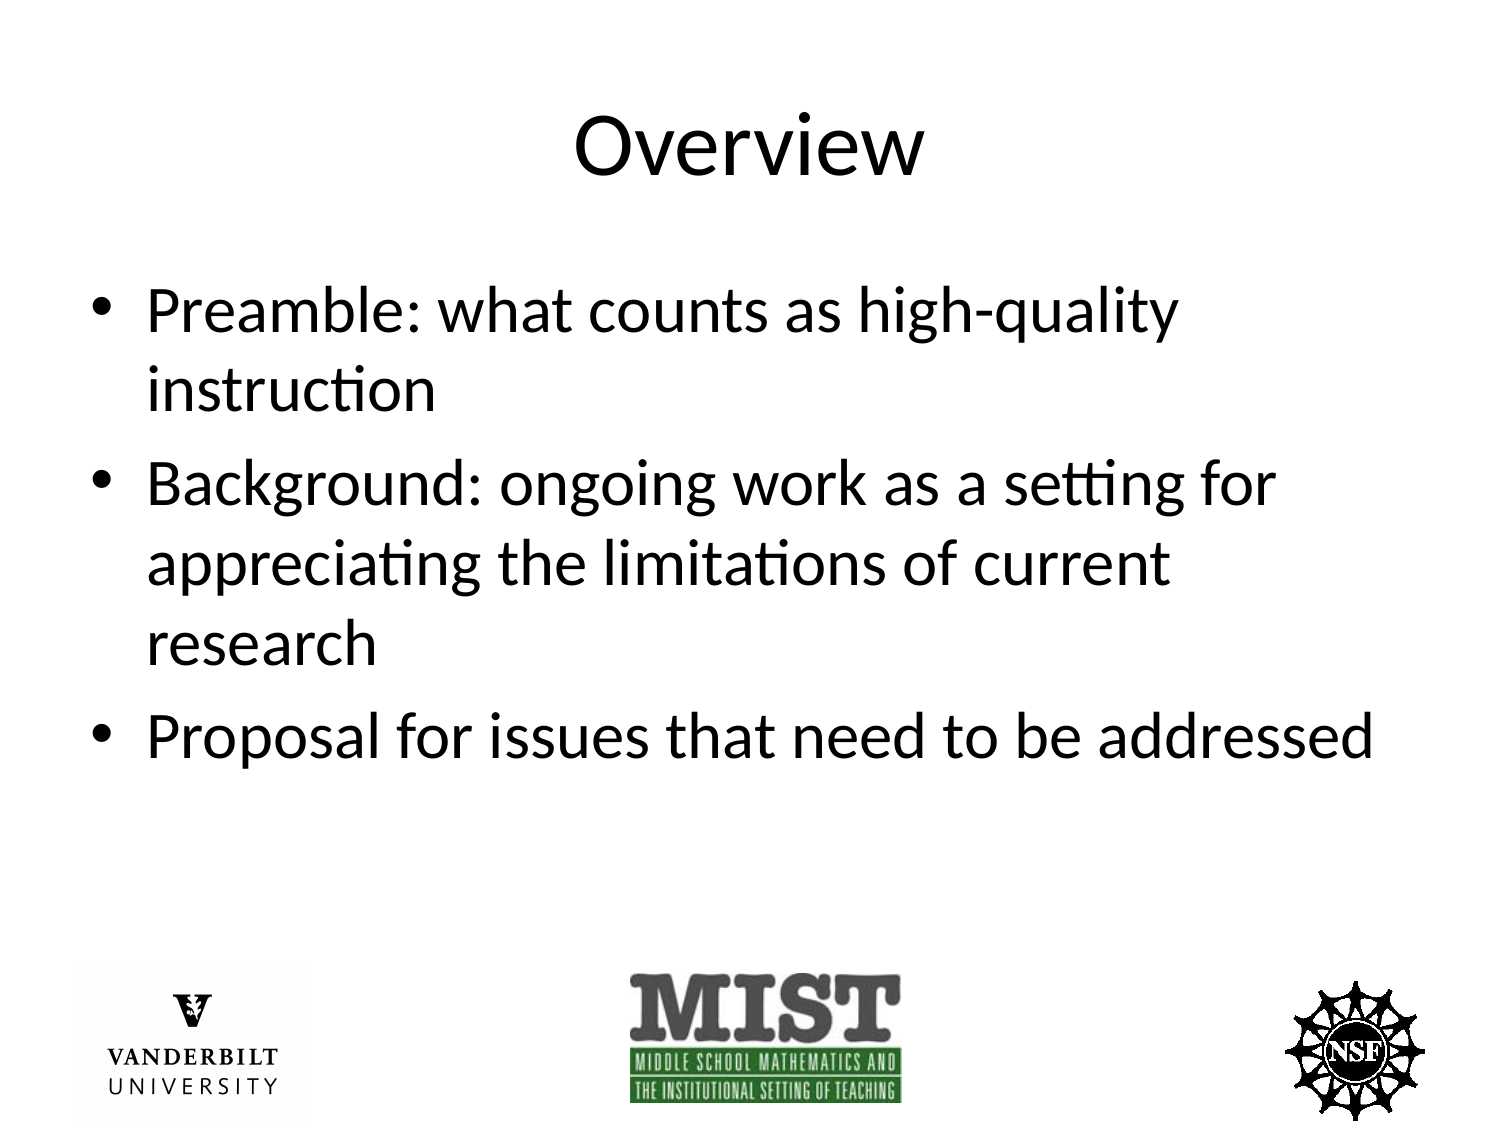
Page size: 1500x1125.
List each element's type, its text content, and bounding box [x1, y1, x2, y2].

picture [1285, 1001, 1425, 1121]
picture [630, 1001, 902, 1103]
picture [75, 1001, 309, 1125]
list Preamble: what counts as high-quality instruction Background: ongoing work as a setting for appreciating the limitations of current research Proposal for issues that need to be addressed [75, 257, 1425, 1001]
title Overview [75, 45, 1425, 233]
